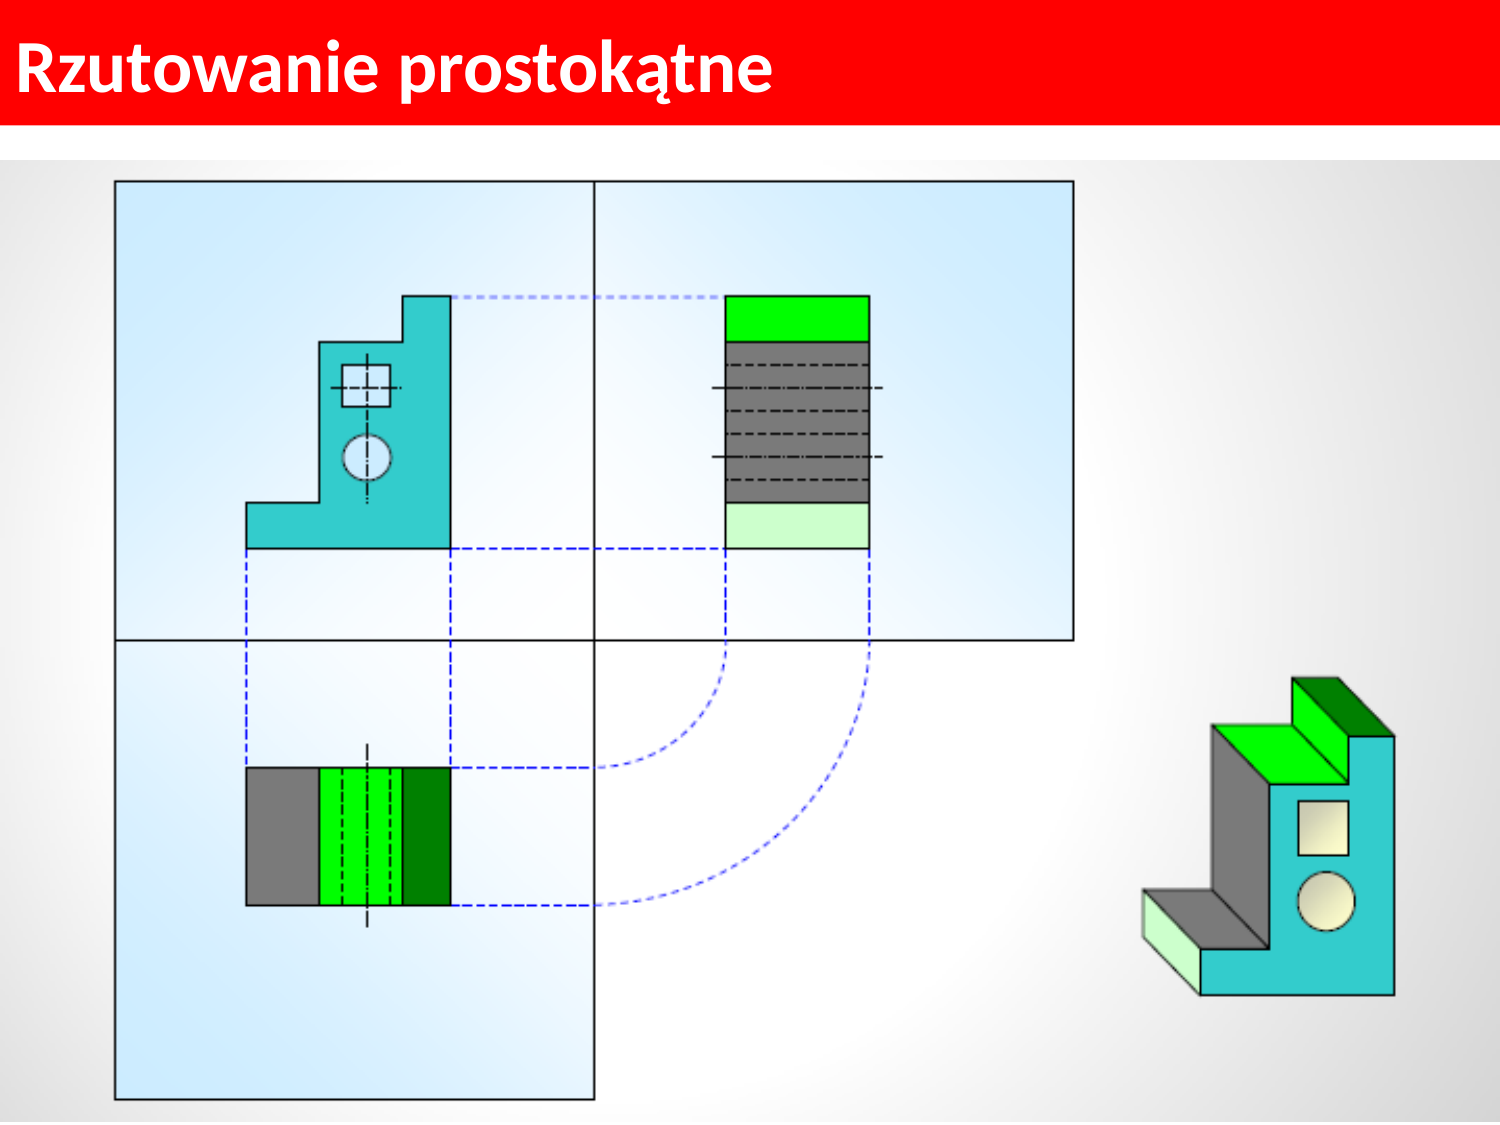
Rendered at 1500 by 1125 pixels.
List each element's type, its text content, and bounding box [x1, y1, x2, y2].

picture [0, 160, 1500, 1122]
text_box Rzutowanie prostokątne [0, 0, 1500, 126]
